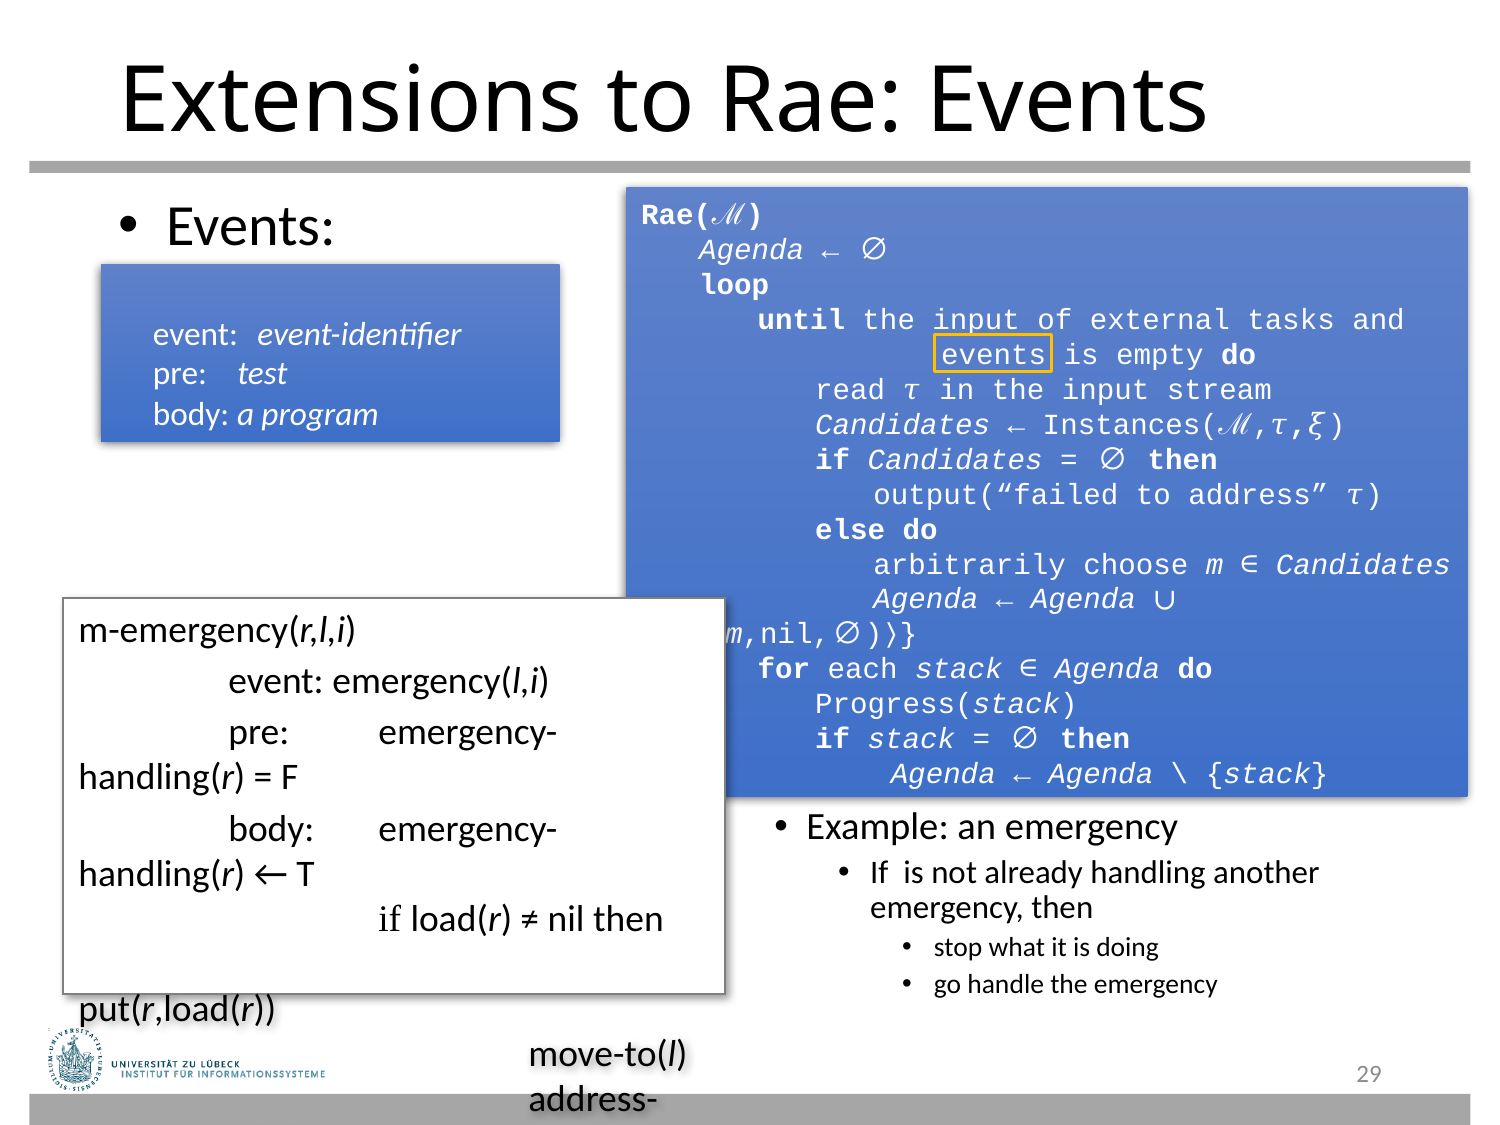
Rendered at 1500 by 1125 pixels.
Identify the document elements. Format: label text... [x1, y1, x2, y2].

text_box m-emergency(r,l,i) event: emergency(l,i) pre: emergency-handling(r) = F body: emergency-handling(r) ← T if load(r) ≠ nil then put(r,load(r)) move-to(l) address-emergency(l,i) [62, 597, 726, 995]
text_box Rae(ℳ) Agenda ← ∅ loop until the input of external tasks and events is empty do read 𝜏 in the input stream Candidates ← Instances(ℳ,𝜏,𝜉) if Candidates = ∅ then output(“failed to address” 𝜏) else do arbitrarily choose m ∈ Candidates Agenda ← Agenda ∪ {⟨(𝜏,m,nil,∅)⟩} for each stack ∈ Agenda do Progress(stack) if stack = ∅ then Agenda ← Agenda \ {stack} [626, 187, 1468, 797]
list Events: [103, 187, 618, 595]
title Extensions to Rae: Events [103, 42, 1397, 161]
slide_number 29 [1059, 1042, 1397, 1103]
text_box [934, 334, 1052, 372]
